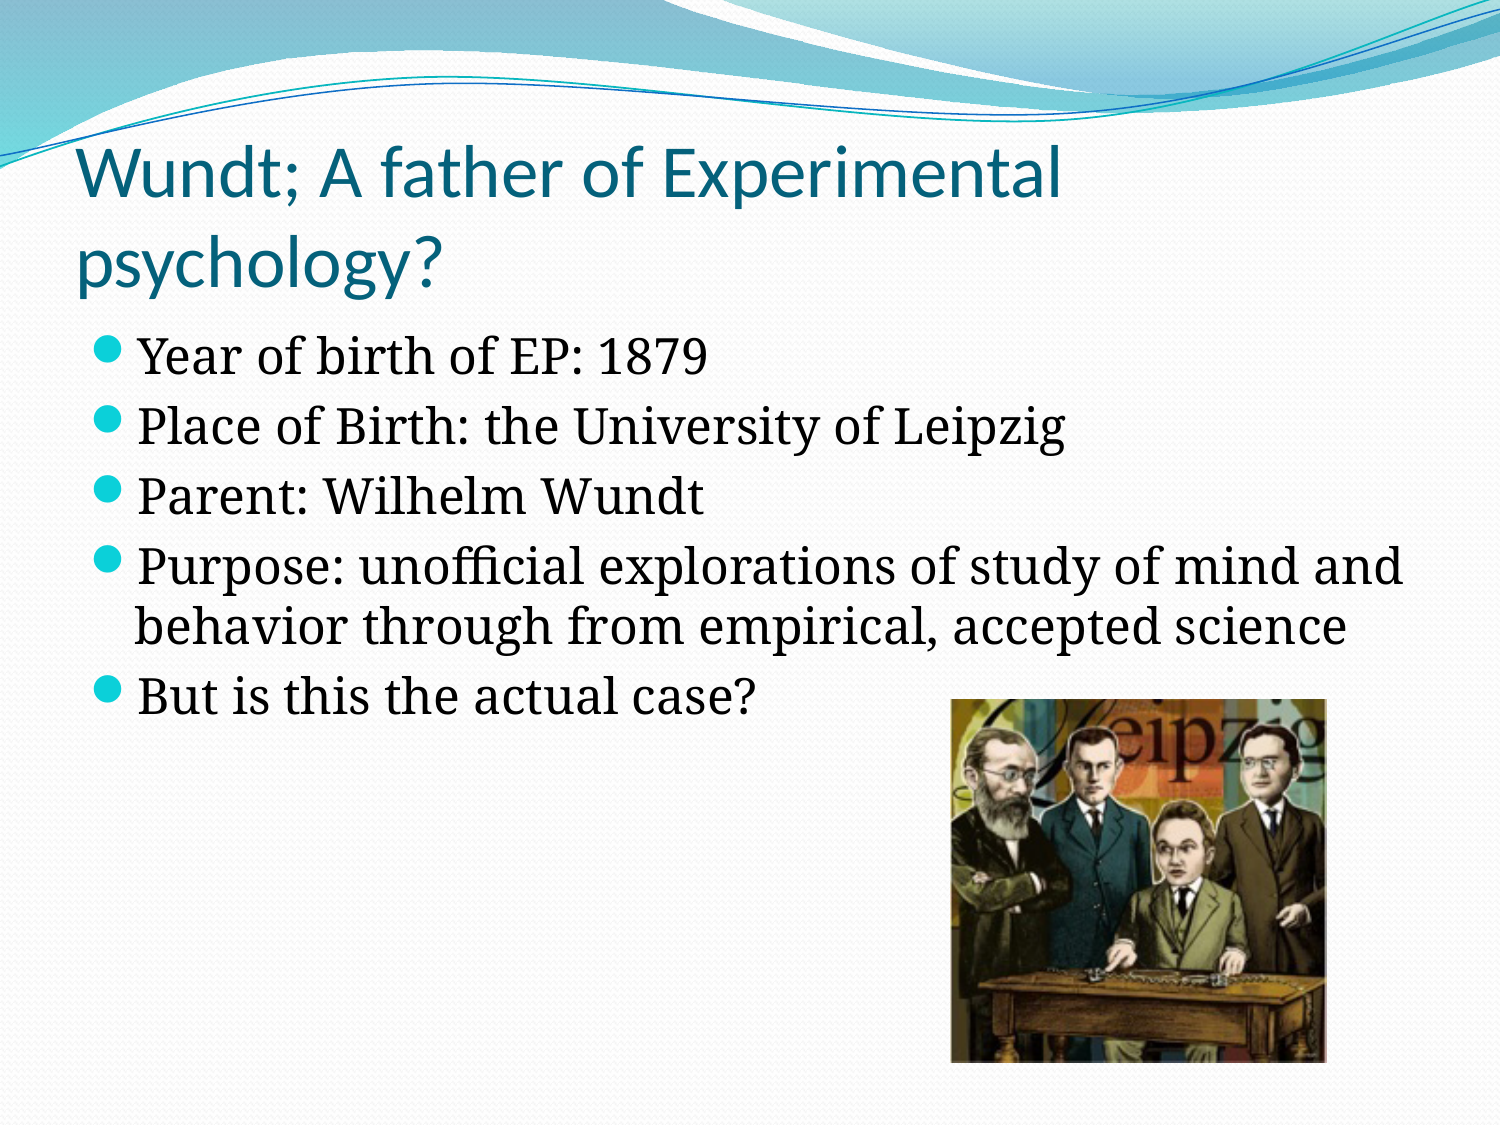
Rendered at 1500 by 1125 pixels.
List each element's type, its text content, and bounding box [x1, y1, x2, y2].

title Wundt; A father of Experimental psychology? [75, 115, 1425, 303]
picture [949, 699, 1327, 1063]
list Year of birth of EP: 1879 Place of Birth: the University of Leipzig Parent: Wilhelm Wundt Purpose: unofficial explorations of study of mind and behavior through from empirical, accepted science But is this the actual case? [75, 317, 1425, 1038]
